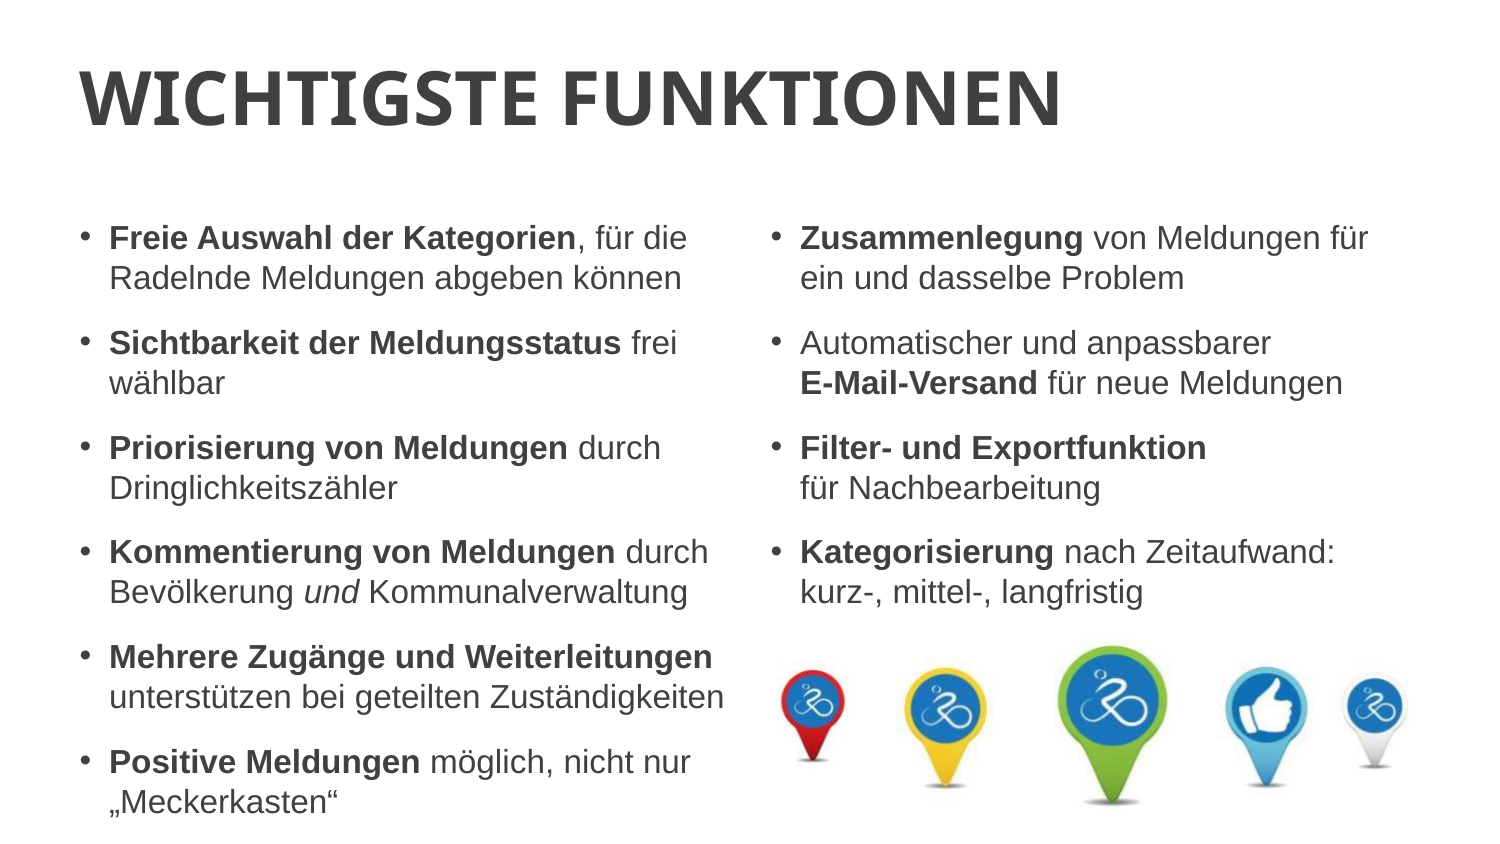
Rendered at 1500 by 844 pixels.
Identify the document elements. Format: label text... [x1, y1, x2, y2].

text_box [777, 639, 1414, 814]
text_box Freie Auswahl der Kategorien, für die Radelnde Meldungen abgeben können Sichtbarkeit der Meldungsstatus frei wählbar Priorisierung von Meldungen durch Dringlichkeitszähler Kommentierung von Meldungen durch Bevölkerung und Kommunalverwaltung Mehrere Zugänge und Weiterleitungen unterstützen bei geteilten Zuständigkeiten Positive Meldungen möglich, nicht nur „Meckerkasten“ [64, 208, 744, 828]
text_box Zusammenlegung von Meldungen für ein und dasselbe Problem Automatischer und anpassbarer E-Mail-Versand für neue Meldungen Filter- und Exportfunktion für Nachbearbeitung Kategorisierung nach Zeitaufwand: kurz-, mittel-, langfristig [755, 208, 1435, 618]
text_box Wichtigste Funktionen [64, 42, 1436, 148]
